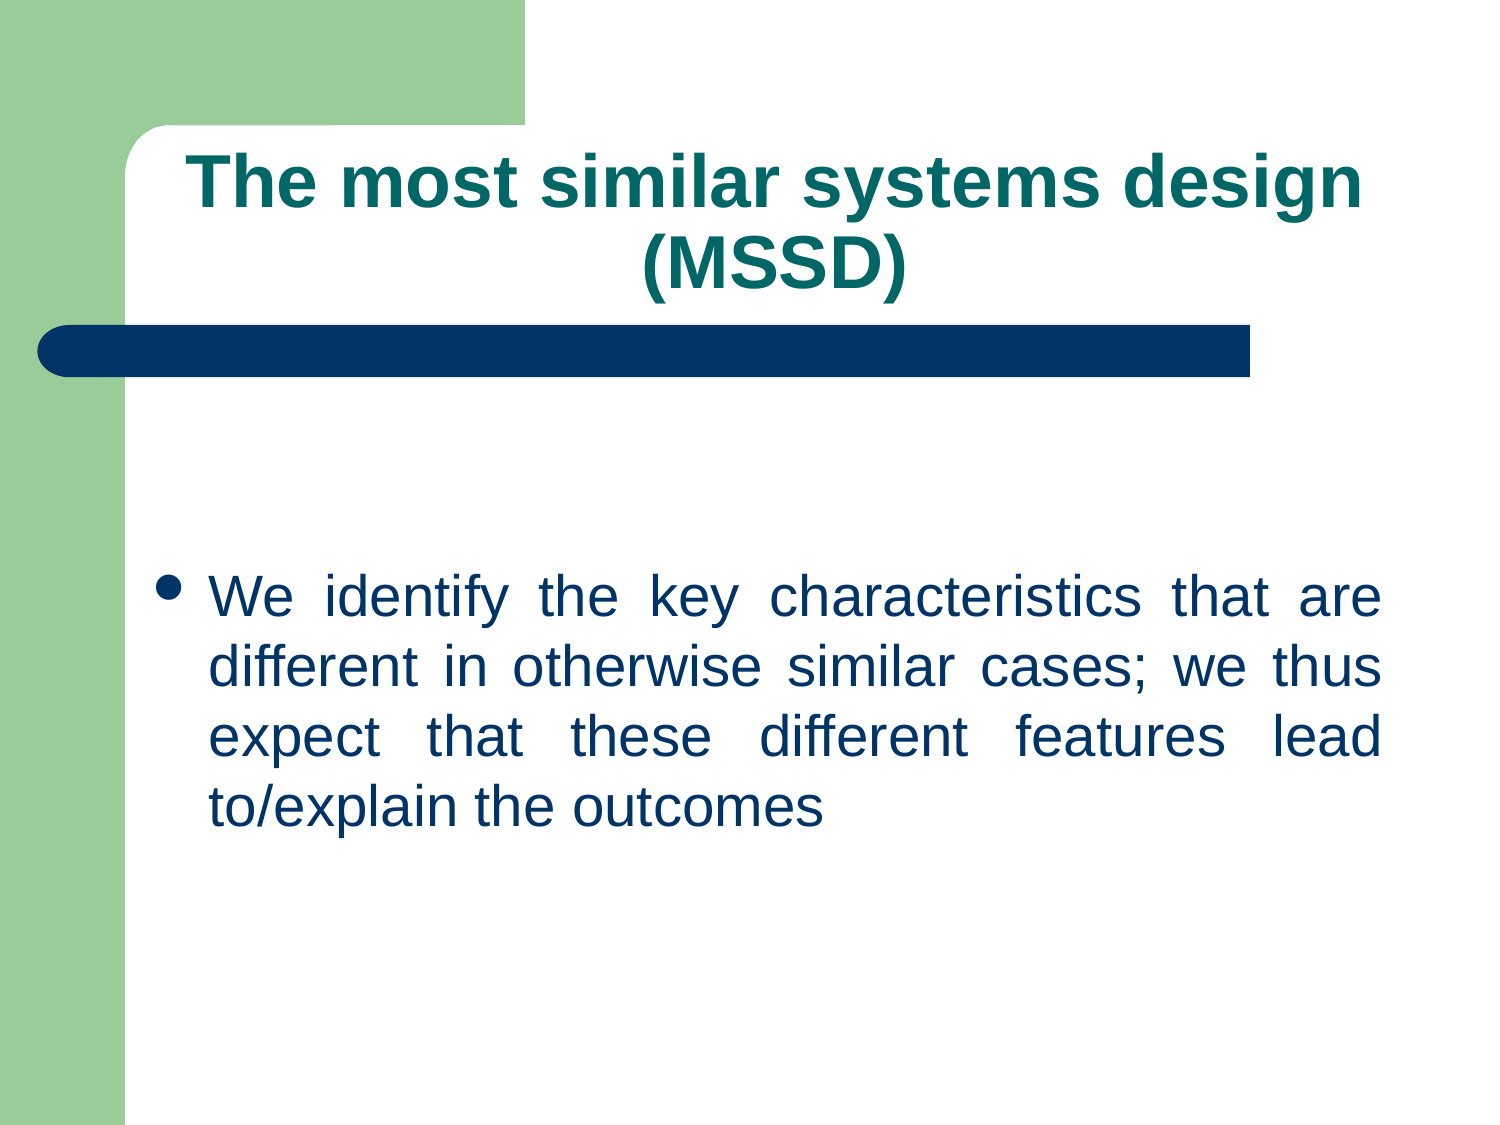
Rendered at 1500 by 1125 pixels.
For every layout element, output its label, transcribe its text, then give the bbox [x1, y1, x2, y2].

list We identify the key characteristics that are different in otherwise similar cases; we thus expect that these different features lead to/explain the outcomes [137, 387, 1400, 999]
title The most similar systems design (MSSD) [125, 125, 1425, 313]
